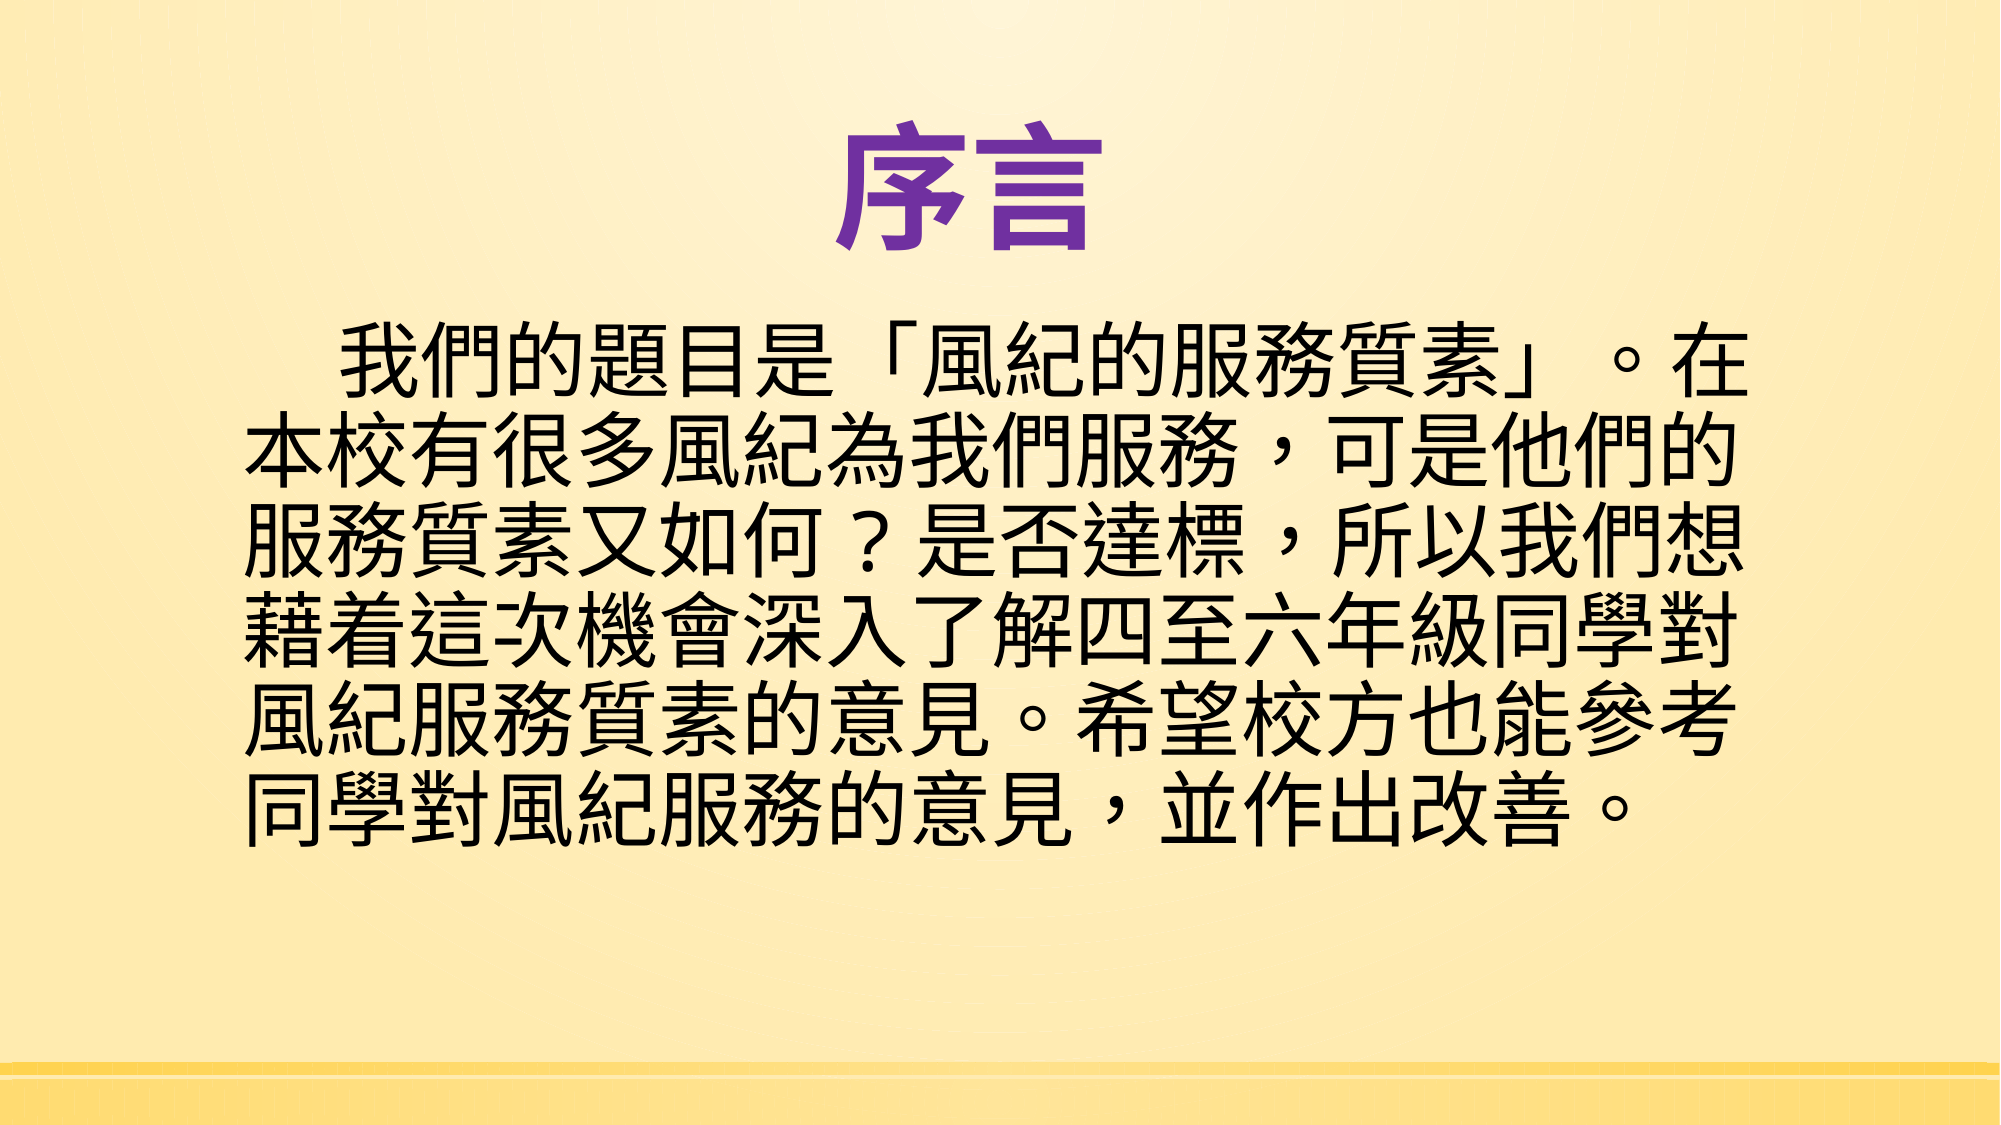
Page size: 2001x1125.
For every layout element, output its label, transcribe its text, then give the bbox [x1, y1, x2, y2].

text_box 序言 [818, 93, 1124, 274]
list 我們的題目是「風紀的服務質素」。在本校有很多風紀為我們服務，可是他們的服務質素又如何?是否達標，所以我們想藉着這次機會深入了解四至六年級同學對風紀服務質素的意見。希望校方也能參考同學對風紀服務的意見，並作出改善。 [219, 311, 1780, 990]
